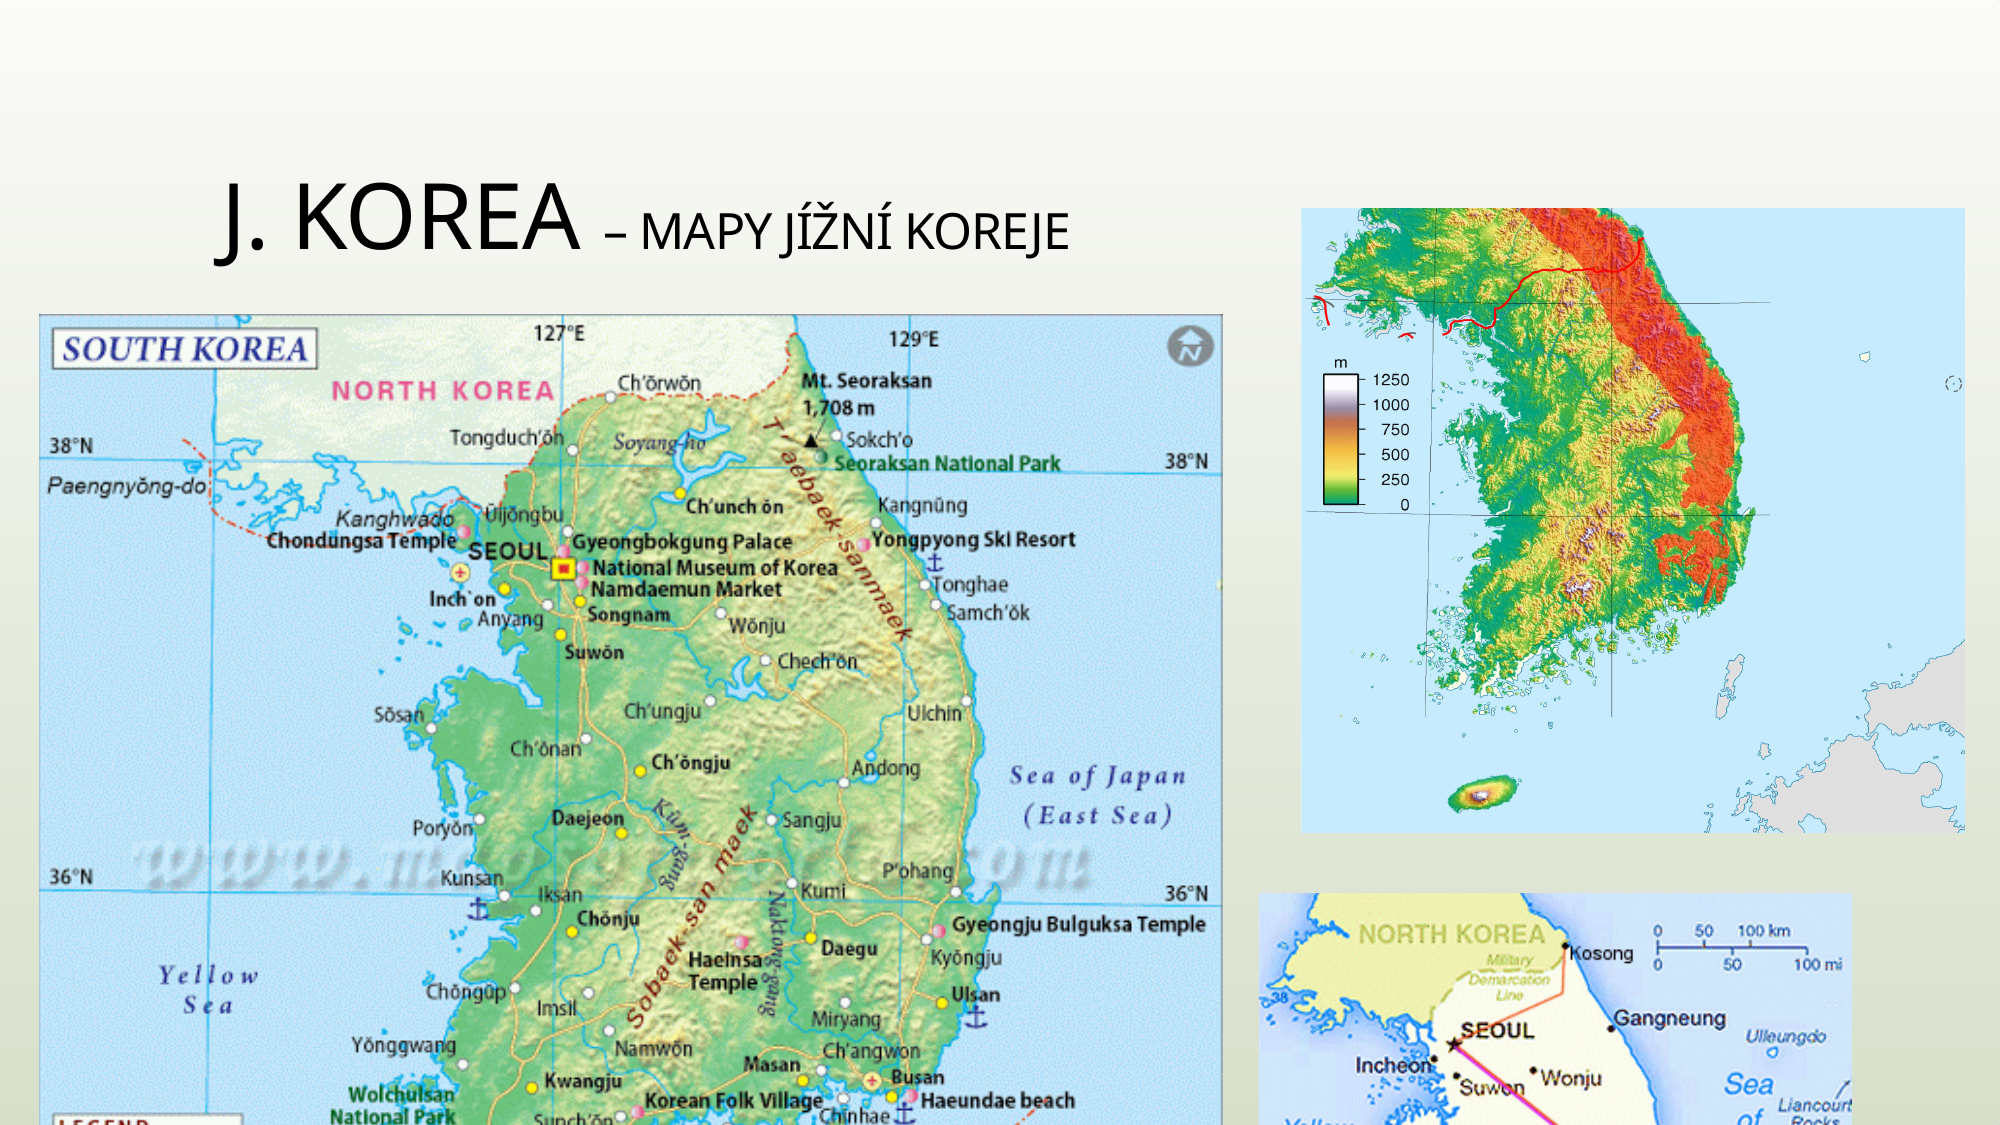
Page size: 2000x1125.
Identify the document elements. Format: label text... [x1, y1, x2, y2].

picture [39, 314, 1223, 1125]
title J. KOREA – MAPY JÍŽNÍ KOREJE [206, 60, 1797, 278]
picture [1259, 892, 1852, 1125]
picture [1301, 207, 1965, 834]
